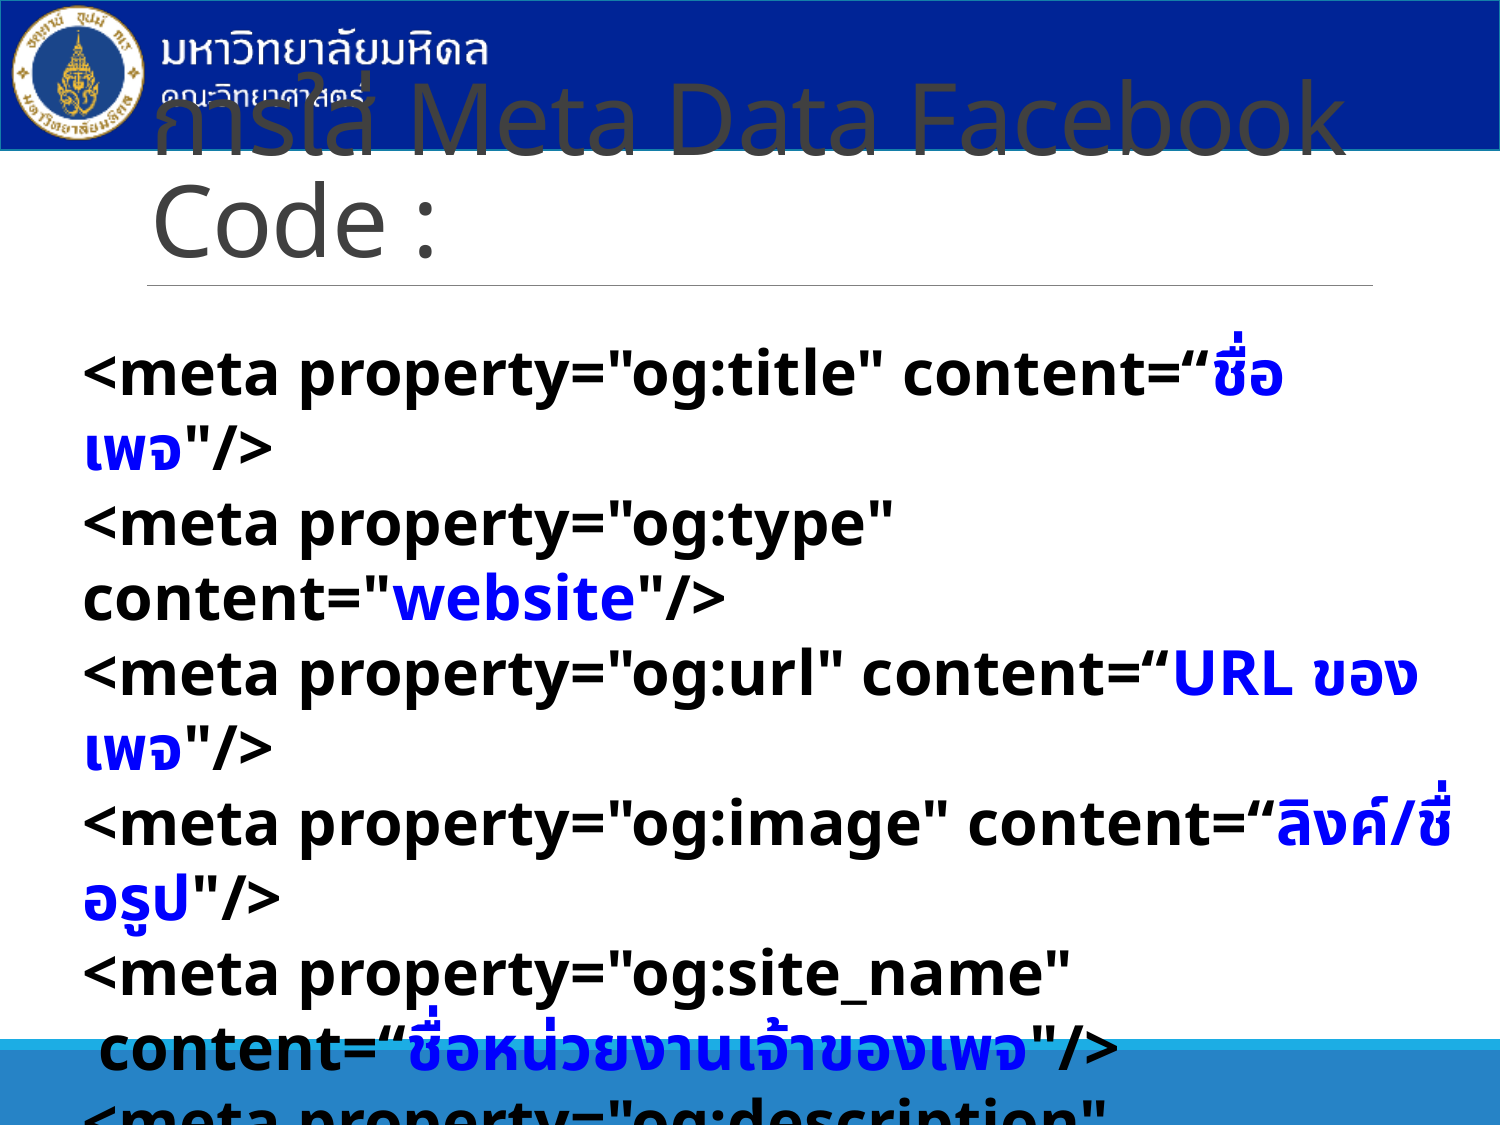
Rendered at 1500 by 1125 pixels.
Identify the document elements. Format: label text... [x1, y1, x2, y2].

text_box <meta property="og:title" content=“ชื่อเพจ"/> <meta property="og:type" content="website"/> <meta property="og:url" content=“URL ของเพจ"/> <meta property="og:image" content=“ลิงค์/ชื่อรูป"/> <meta property="og:site_name" content=“ชื่อหน่วยงานเจ้าของเพจ"/> <meta property="og:description" content=“เนื้อหาของเพจ แบบย่อ"/> [67, 325, 1487, 1125]
title การใส่ Meta Data Facebook Code : [135, 47, 1373, 285]
picture [0, 0, 535, 153]
